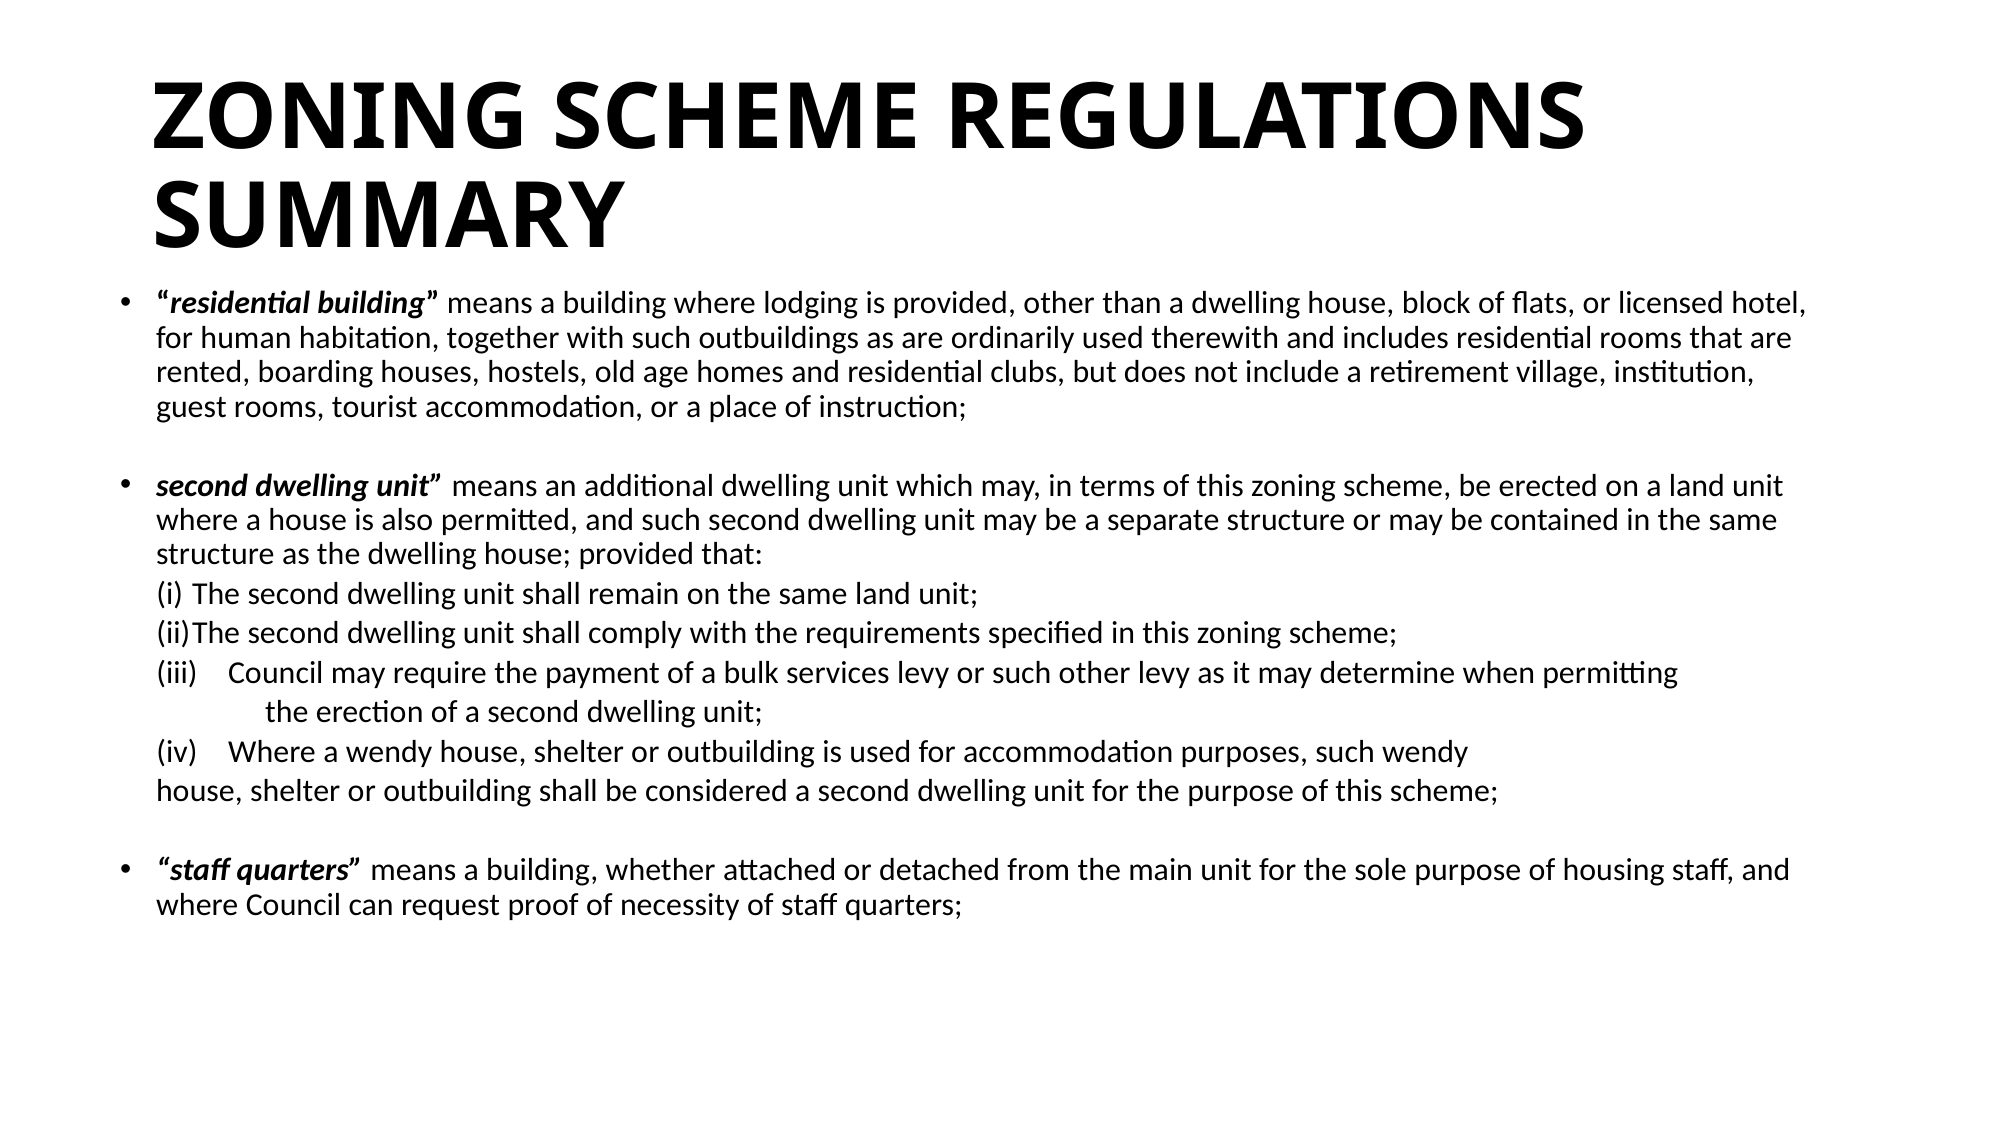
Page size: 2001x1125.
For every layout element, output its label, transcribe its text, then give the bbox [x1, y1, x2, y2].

list “residential building” means a building where lodging is provided, other than a dwelling house, block of flats, or licensed hotel, for human habitation, together with such outbuildings as are ordinarily used therewith and includes residential rooms that are rented, boarding houses, hostels, old age homes and residential clubs, but does not include a retirement village, institution, guest rooms, tourist accommodation, or a place of instruction; second dwelling unit” means an additional dwelling unit which may, in terms of this zoning scheme, be erected on a land unit where a house is also permitted, and such second dwelling unit may be a separate structure or may be contained in the same structure as the dwelling house; provided that: (i) The second dwelling unit shall remain on the same land unit; (ii) The second dwelling unit shall comply with the requirements specified in this zoning scheme; (iii) Council may require the payment of a bulk services levy or such other levy as it may determine when permitting the erection of a second dwelling unit; (iv) Where a wendy house, shelter or outbuilding is used for accommodation purposes, such wendy house, shelter or outbuilding shall be considered a second dwelling unit for the purpose of this scheme; “staff quarters” means a building, whether attached or detached from the main unit for the sole purpose of housing staff, and where Council can request proof of necessity of staff quarters; [105, 253, 1831, 1004]
title ZONING SCHEME REGULATIONS SUMMARY [137, 59, 1863, 278]
